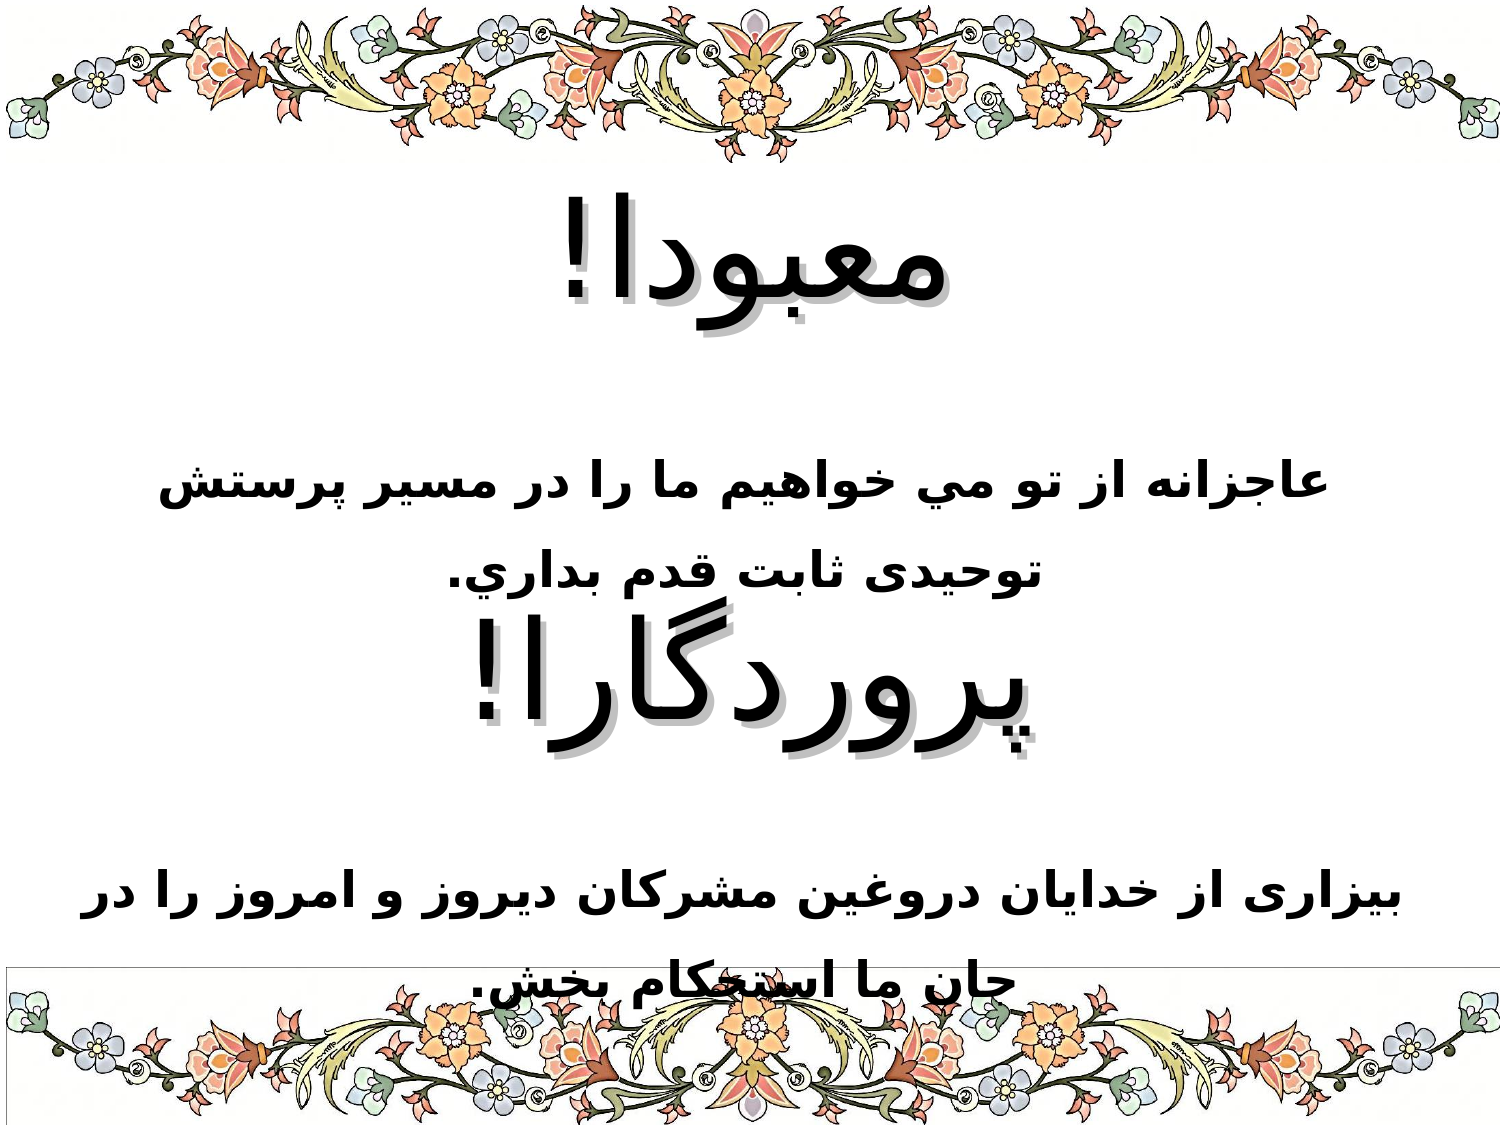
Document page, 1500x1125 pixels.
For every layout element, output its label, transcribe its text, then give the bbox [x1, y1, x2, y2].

text_box پروردگارا! [445, 574, 1051, 755]
text_box عاجزانه از تو مي خواهيم ما را در مسير پرستش توحیدی ثابت قدم بداري. [105, 409, 1385, 605]
picture [6, 967, 1500, 1125]
text_box بیزاری از خدایان دروغین مشرکان دیروز و امروز را در جان ما استحکام بخش. [58, 820, 1430, 967]
picture [6, 5, 1500, 163]
text_box معبودا! [533, 163, 971, 333]
